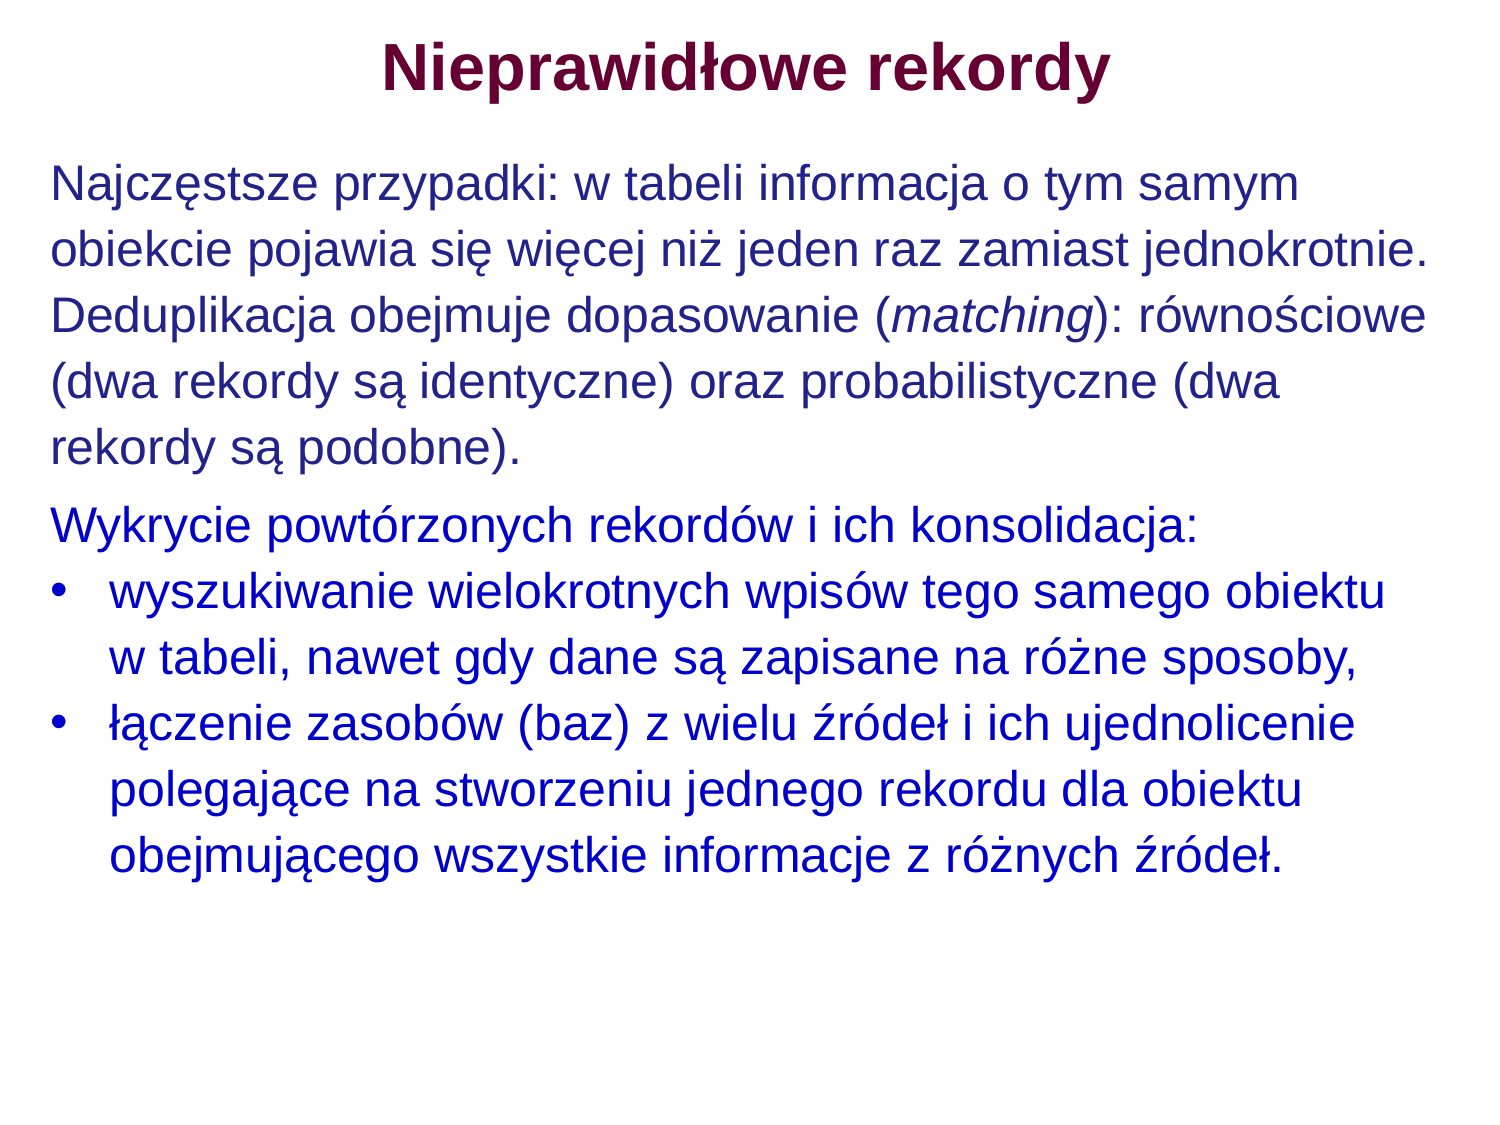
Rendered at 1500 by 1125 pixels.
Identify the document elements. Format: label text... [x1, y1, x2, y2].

text_box Najczęstsze przypadki: w tabeli informacja o tym samym obiekcie pojawia się więcej niż jeden raz zamiast jednokrotnie. Deduplikacja obejmuje dopasowanie (matching): równościowe (dwa rekordy są identyczne) oraz probabilistyczne (dwa rekordy są podobne). Wykrycie powtórzonych rekordów i ich konsolidacja: wyszukiwanie wielokrotnych wpisów tego samego obiektu w tabeli, nawet gdy dane są zapisane na różne sposoby, łączenie zasobów (baz) z wielu źródeł i ich ujednolicenie polegające na stworzeniu jednego rekordu dla obiektu obejmującego wszystkie informacje z różnych źródeł. [35, 137, 1447, 891]
title Nieprawidłowe rekordy [0, 7, 1500, 121]
